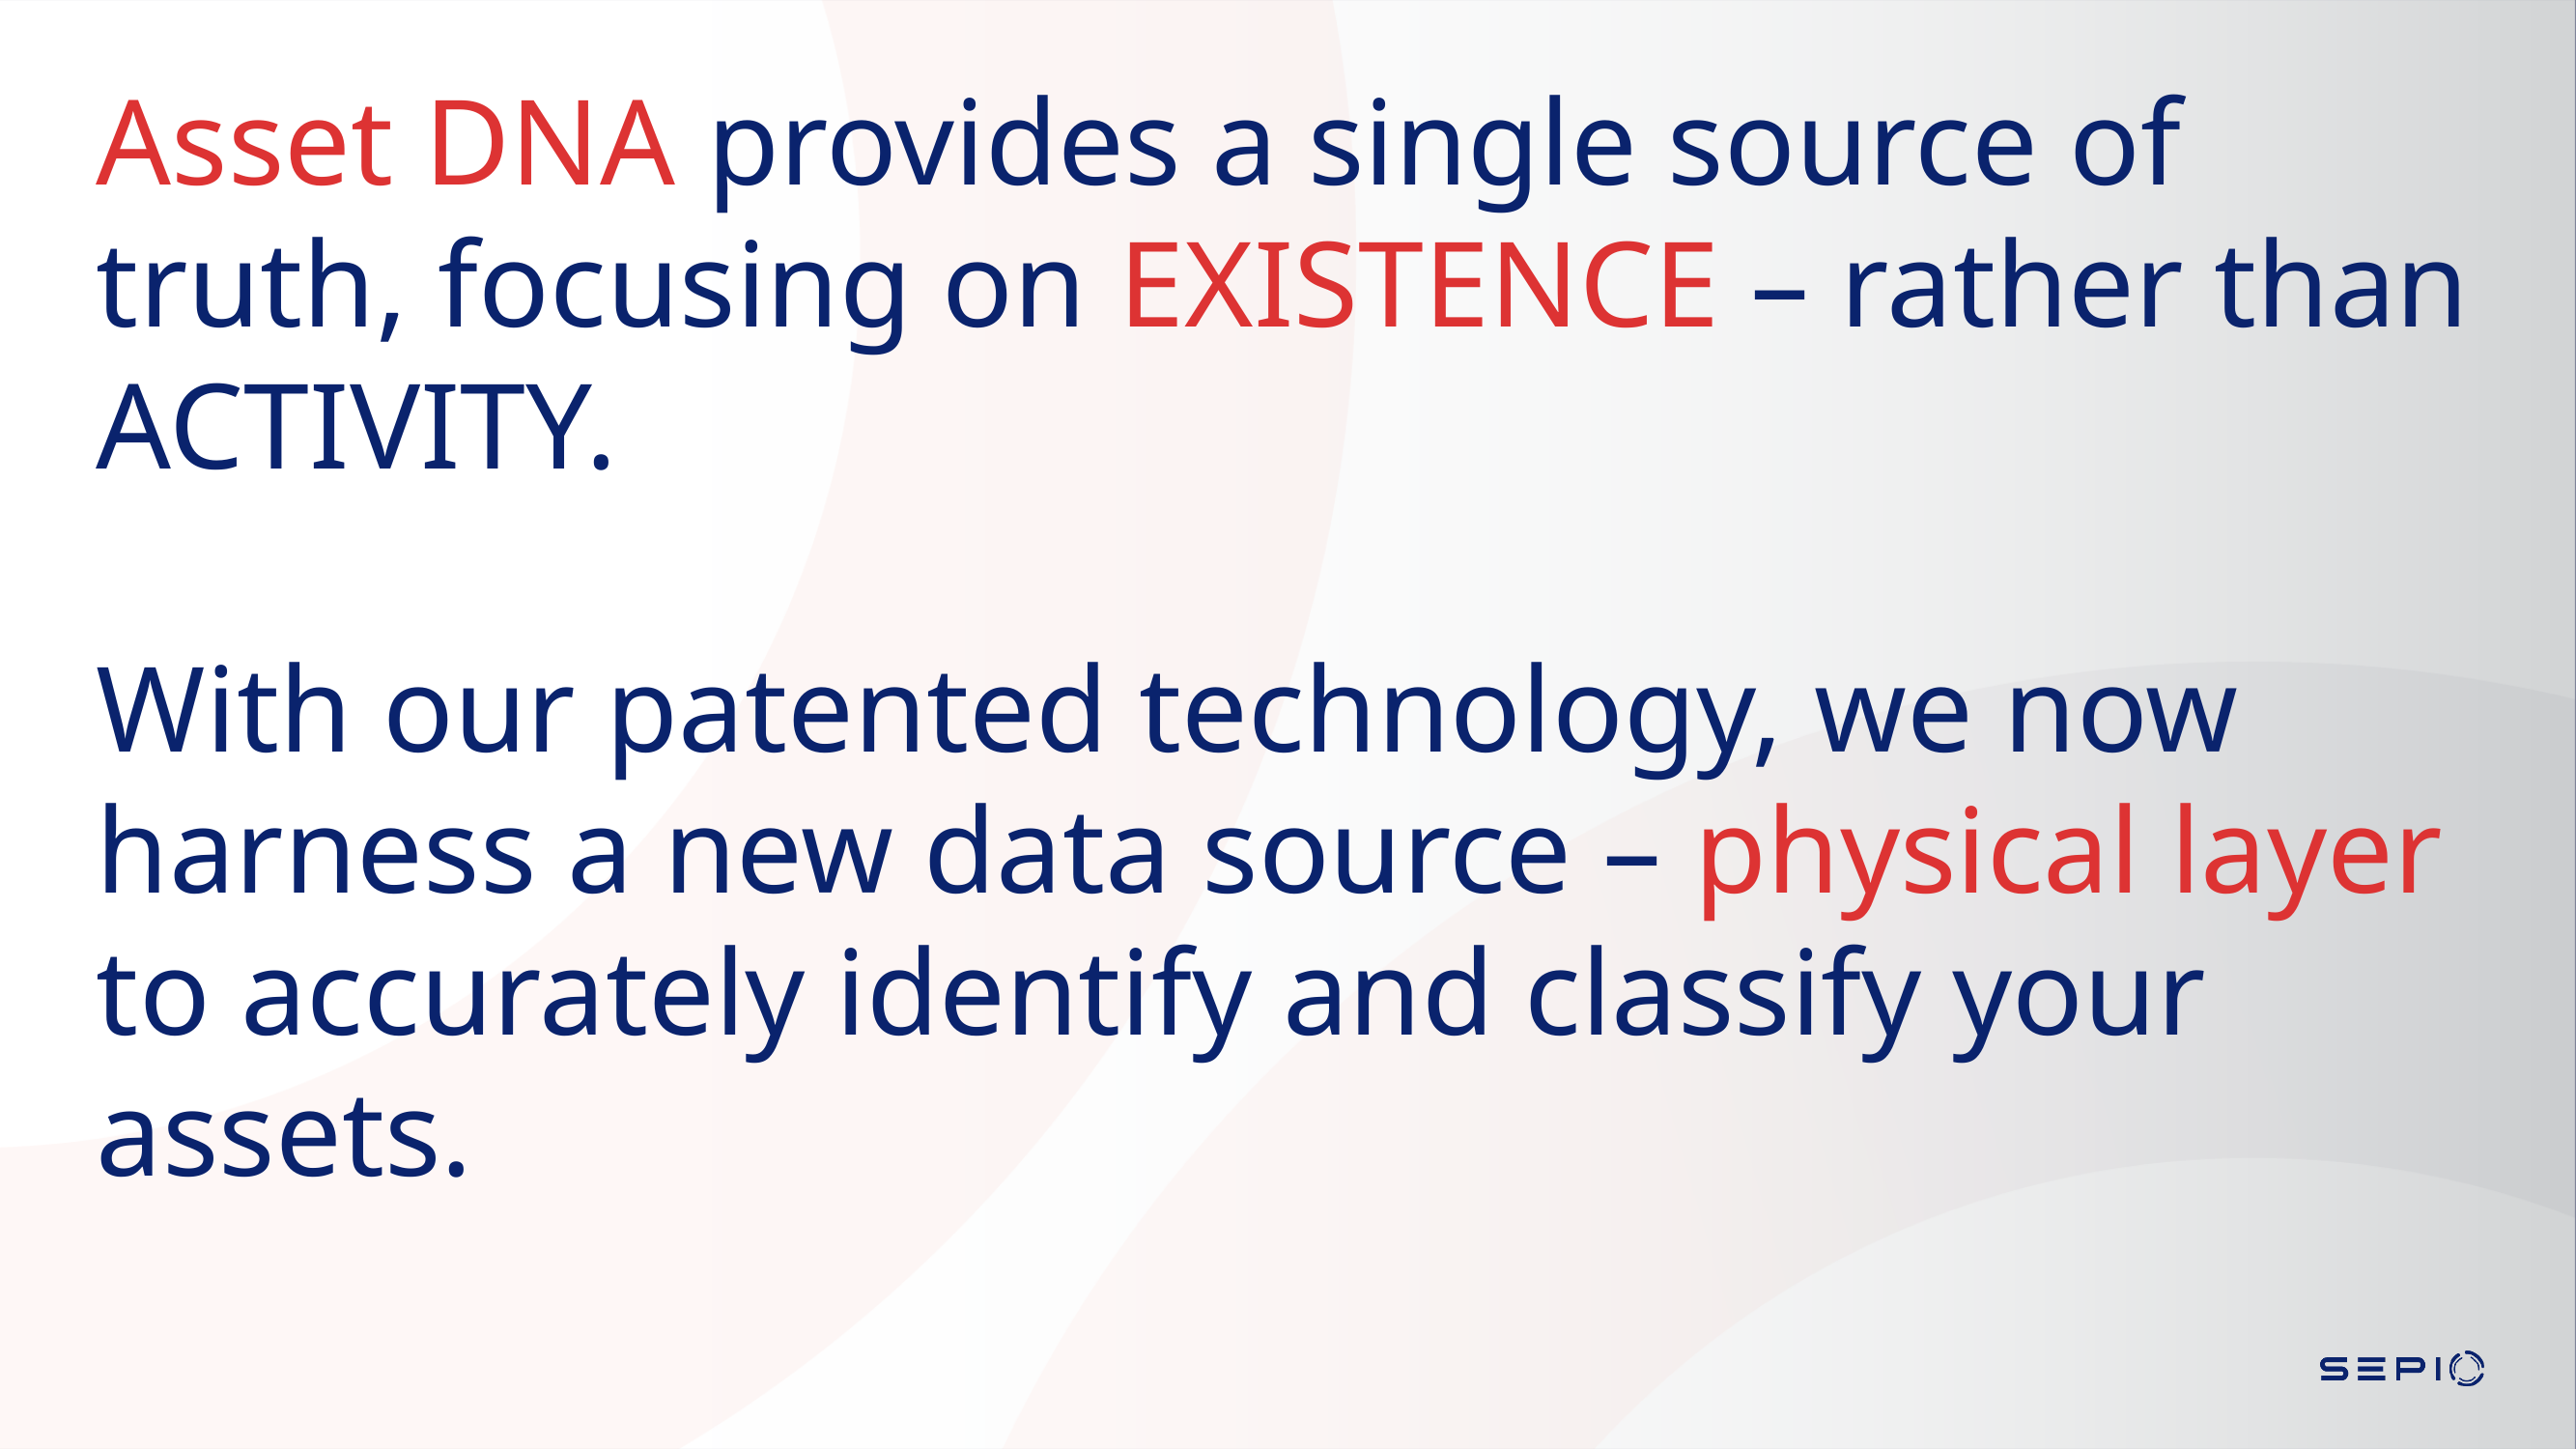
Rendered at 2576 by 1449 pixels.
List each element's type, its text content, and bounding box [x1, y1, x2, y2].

picture [0, 0, 2576, 1449]
list Asset DNA provides a single source of truth, focusing on EXISTENCE – rather than ACTIVITY. With our patented technology, we now harness a new data source – physical layer to accurately identify and classify your assets. [96, 417, 2501, 850]
